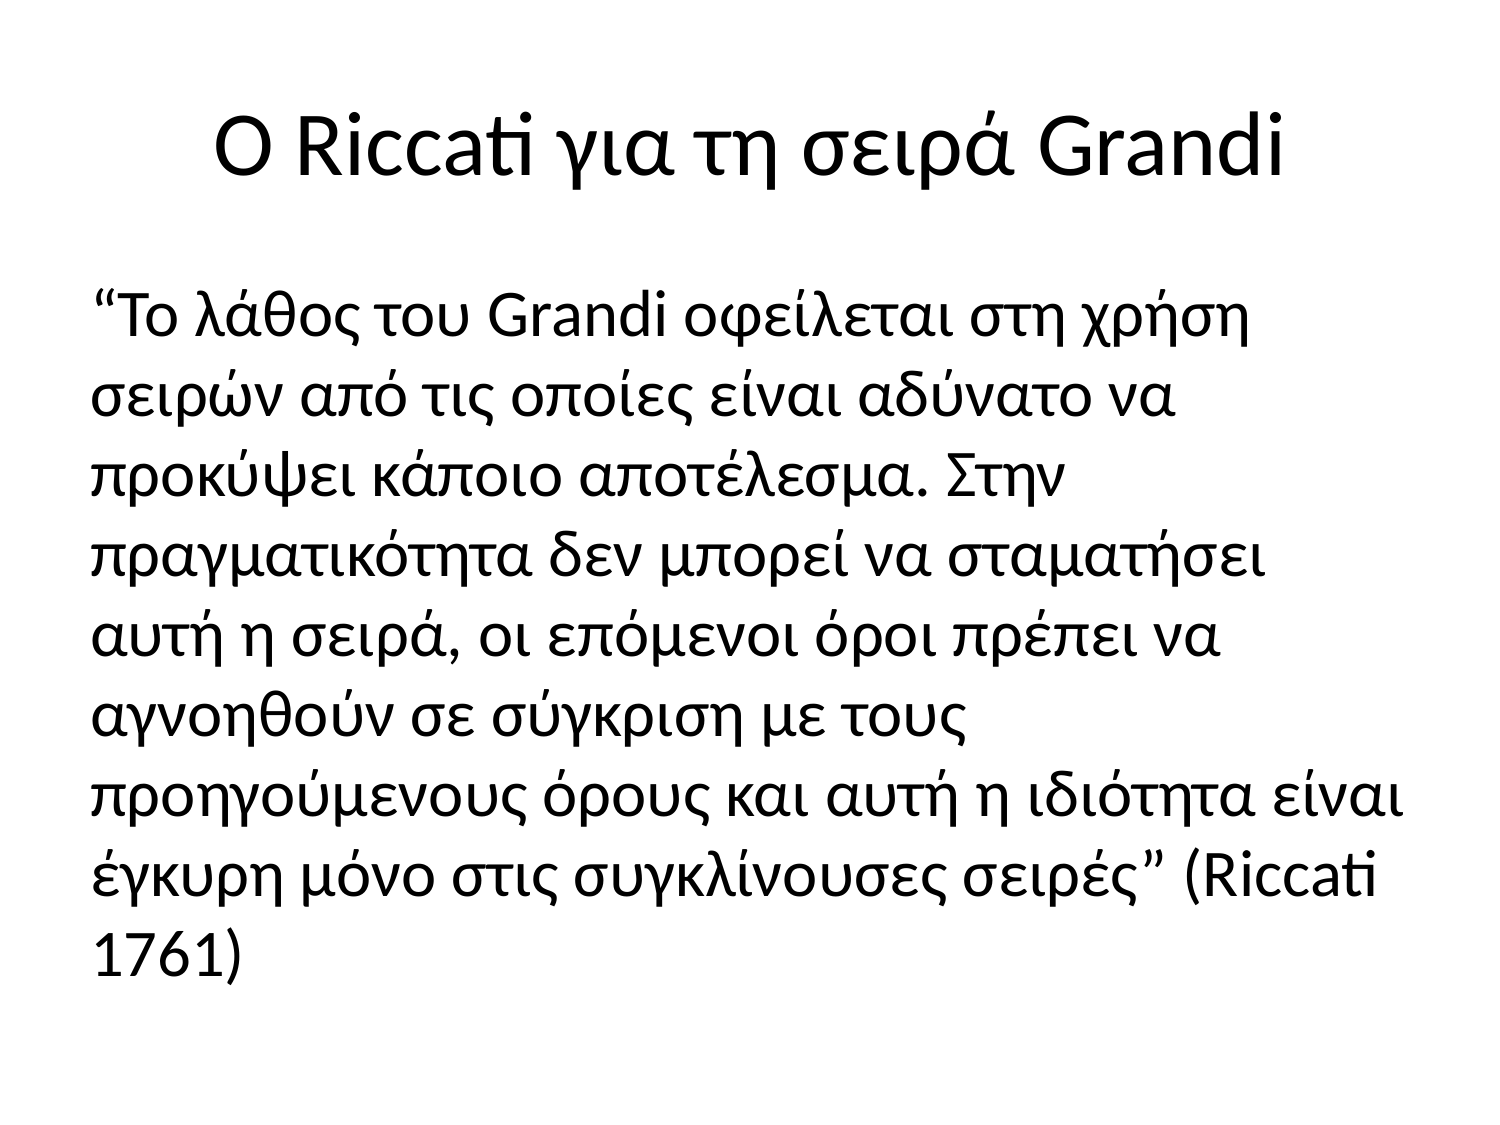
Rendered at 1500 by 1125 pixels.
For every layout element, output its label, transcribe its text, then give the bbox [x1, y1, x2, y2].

list “Το λάθος του Grandi οφείλεται στη χρήση σειρών από τις οποίες είναι αδύνατο να προκύψει κάποιο αποτέλεσμα. Στην πραγματικότητα δεν μπορεί να σταματήσει αυτή η σειρά, οι επόμενοι όροι πρέπει να αγνοηθούν σε σύγκριση με τους προηγούμενους όρους και αυτή η ιδιότητα είναι έγκυρη μόνο στις συγκλίνουσες σειρές” (Riccati 1761) [75, 262, 1425, 1005]
title O Riccati για τη σειρά Grandi [75, 45, 1425, 233]
